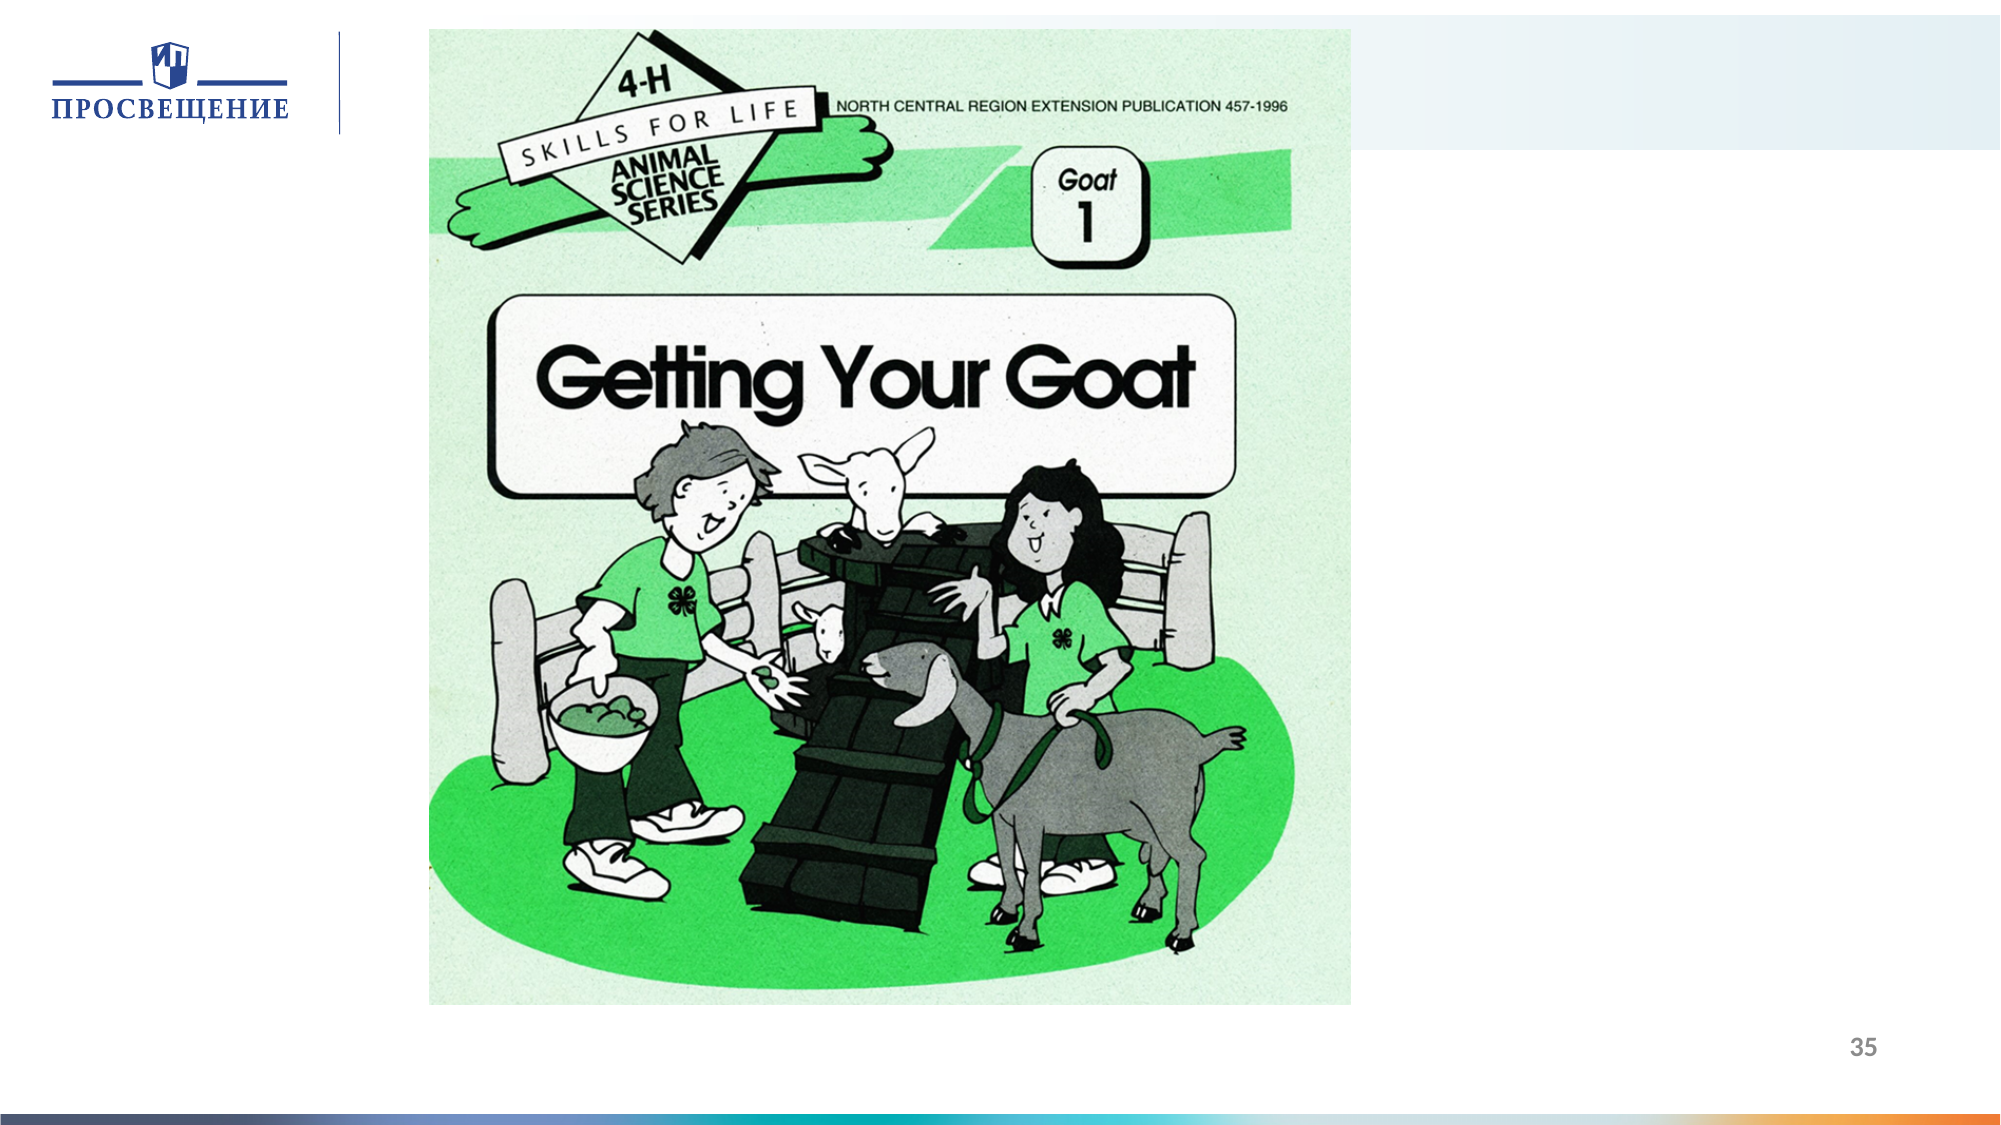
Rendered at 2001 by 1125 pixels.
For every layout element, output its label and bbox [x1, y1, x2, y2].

picture [429, 29, 1351, 1005]
picture [2, 1114, 2001, 1125]
